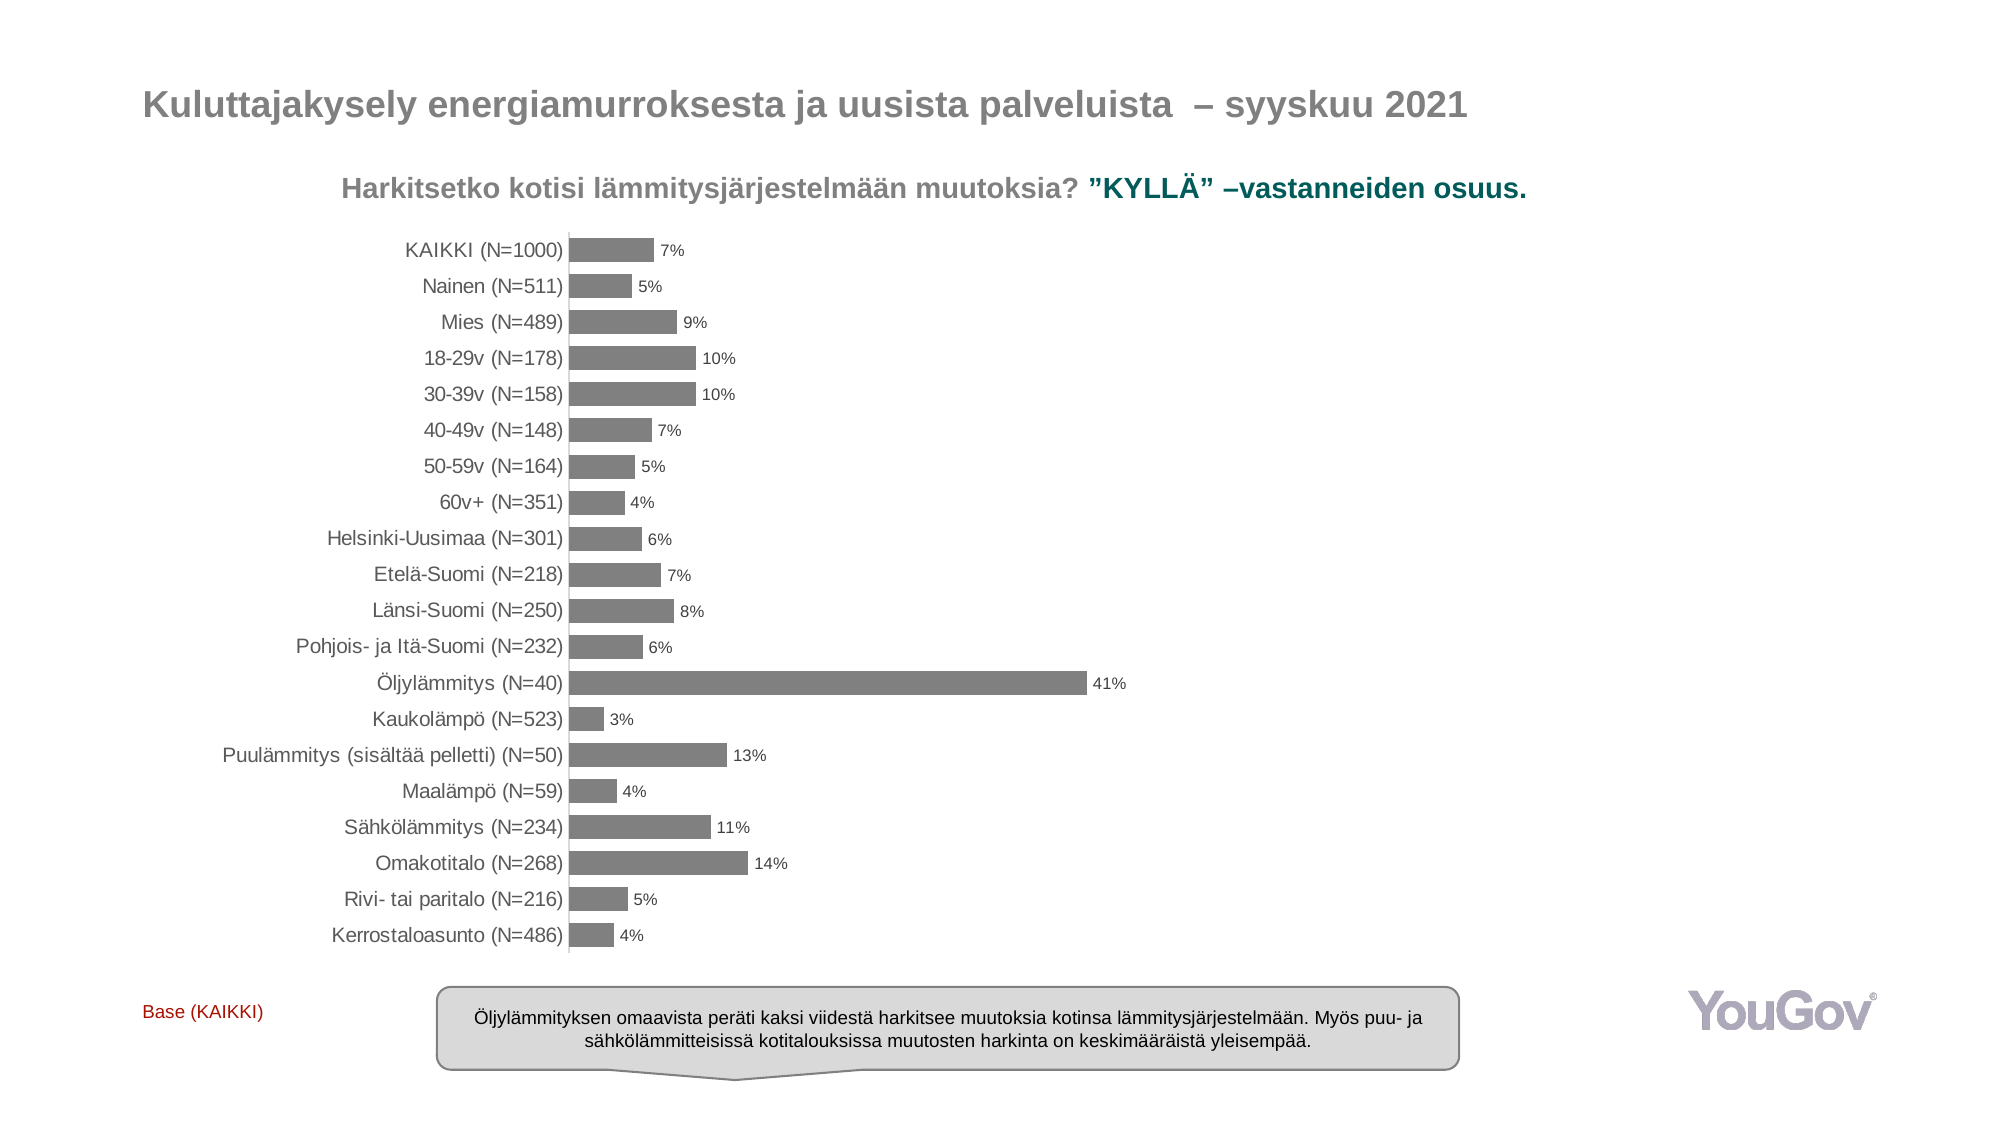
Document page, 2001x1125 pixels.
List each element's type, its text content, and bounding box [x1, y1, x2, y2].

chart [127, 221, 1872, 993]
title Kuluttajakysely energiamurroksesta ja uusista palveluista – syyskuu 2021 [127, 72, 1872, 133]
text_box Base (KAIKKI) [1459, 993, 1872, 1034]
text_box Öljylämmityksen omaavista peräti kaksi viidestä harkitsee muutoksia kotinsa lämmitysjärjestelmään. Myös puu- ja sähkölämmitteisissä kotitalouksissa muutosten harkinta on keskimääräistä yleisempää. [435, 993, 1461, 1082]
text_box Base (KAIKKI) [127, 993, 437, 1034]
list Harkitsetko kotisi lämmitysjärjestelmään muutoksia? ”KYLLÄ” –vastanneiden osuus. [127, 161, 1742, 212]
picture [1872, 987, 1880, 1033]
